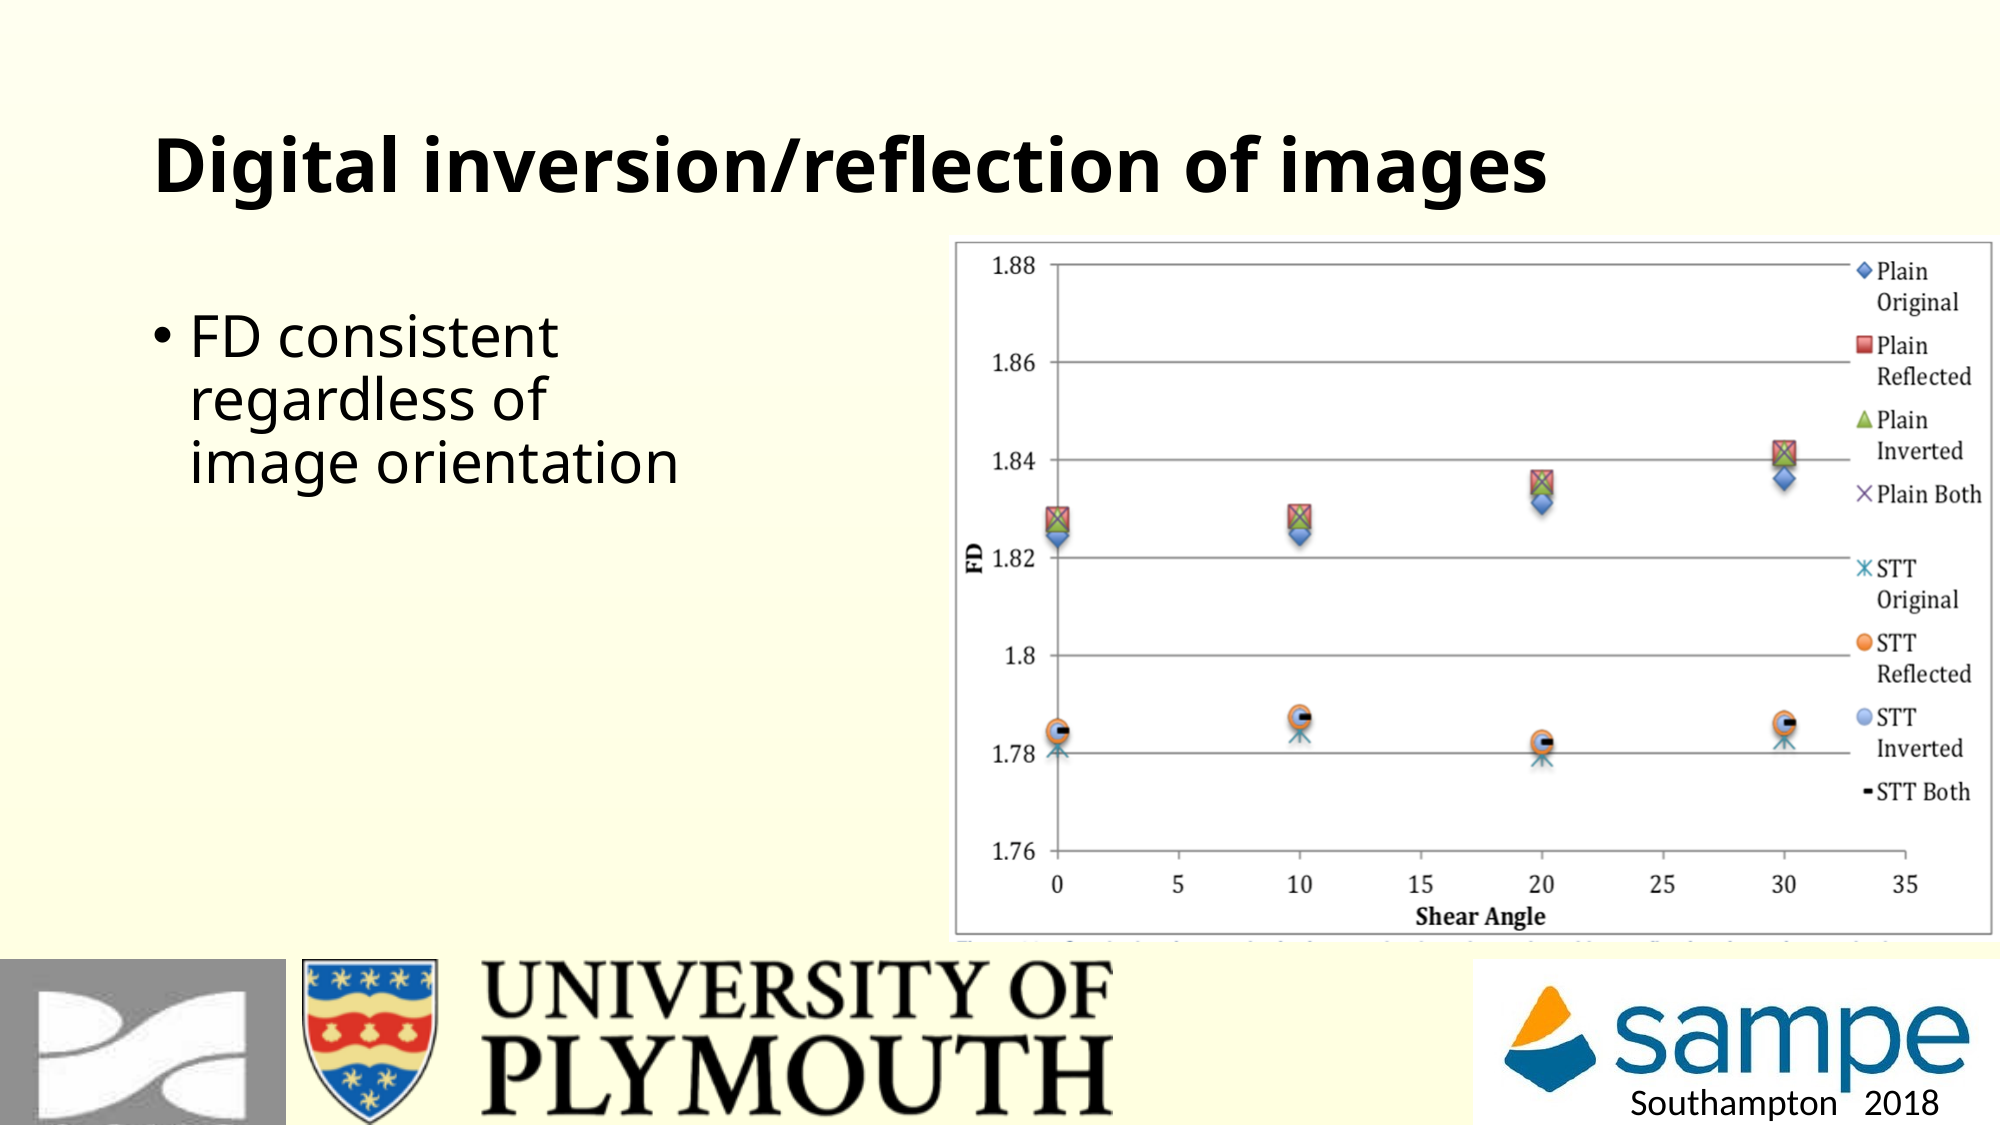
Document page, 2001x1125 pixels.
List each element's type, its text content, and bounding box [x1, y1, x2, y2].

title Digital inversion/reflection of images [137, 59, 1863, 278]
picture [949, 235, 2000, 943]
picture [0, 959, 286, 1125]
picture [1473, 959, 2000, 1125]
list FD consistent regardless of image orientation [137, 299, 1863, 1014]
picture [302, 1014, 1113, 1125]
